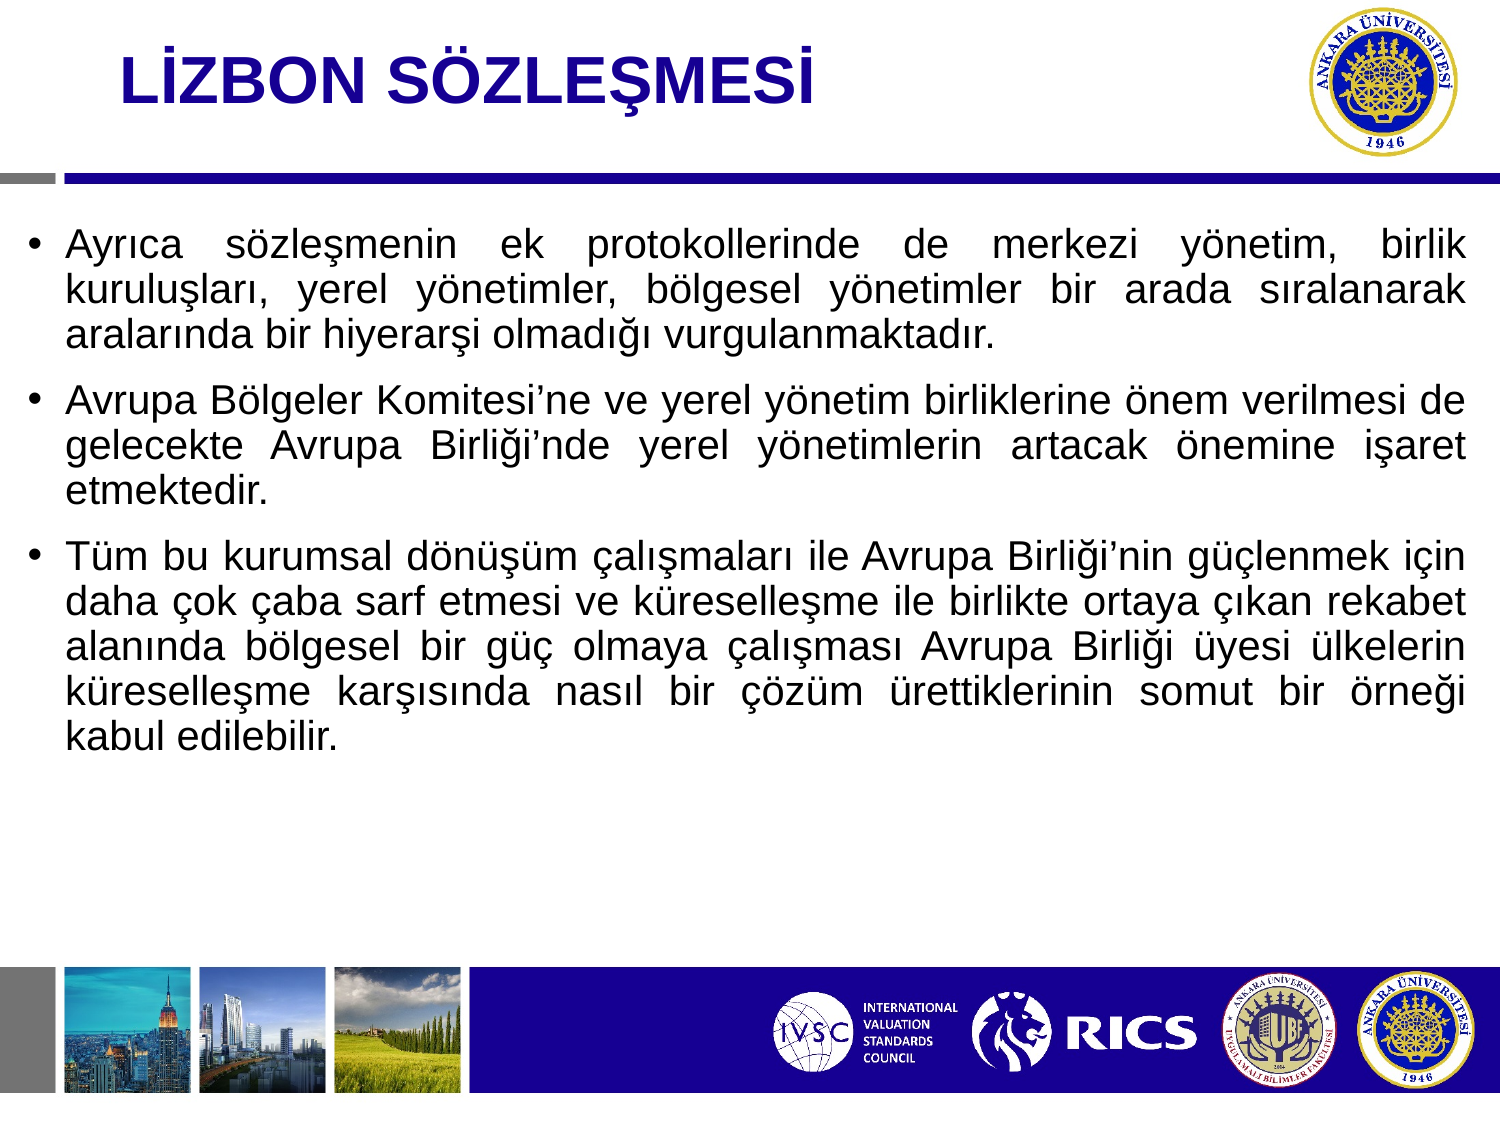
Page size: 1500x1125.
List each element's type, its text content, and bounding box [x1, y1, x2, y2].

text_box LİZBON SÖZLEŞMESİ [119, 45, 1376, 130]
list Ayrıca sözleşmenin ek protokollerinde de merkezi yönetim, birlik kuruluşları, yerel yönetimler, bölgesel yönetimler bir arada sıralanarak aralarında bir hiyerarşi olmadığı vurgulanmaktadır. Avrupa Bölgeler Komitesi’ne ve yerel yönetim birliklerine önem verilmesi de gelecekte Avrupa Birliği’nde yerel yönetimlerin artacak önemine işaret etmektedir. Tüm bu kurumsal dönüşüm çalışmaları ile Avrupa Birliği’nin güçlenmek için daha çok çaba sarf etmesi ve küreselleşme ile birlikte ortaya çıkan rekabet alanında bölgesel bir güç olmaya çalışması Avrupa Birliği üyesi ülkelerin küreselleşme karşısında nasıl bir çözüm ürettiklerinin somut bir örneği kabul edilebilir. [27, 222, 1468, 930]
picture [0, 0, 1500, 1125]
footer [510, 1046, 990, 1103]
